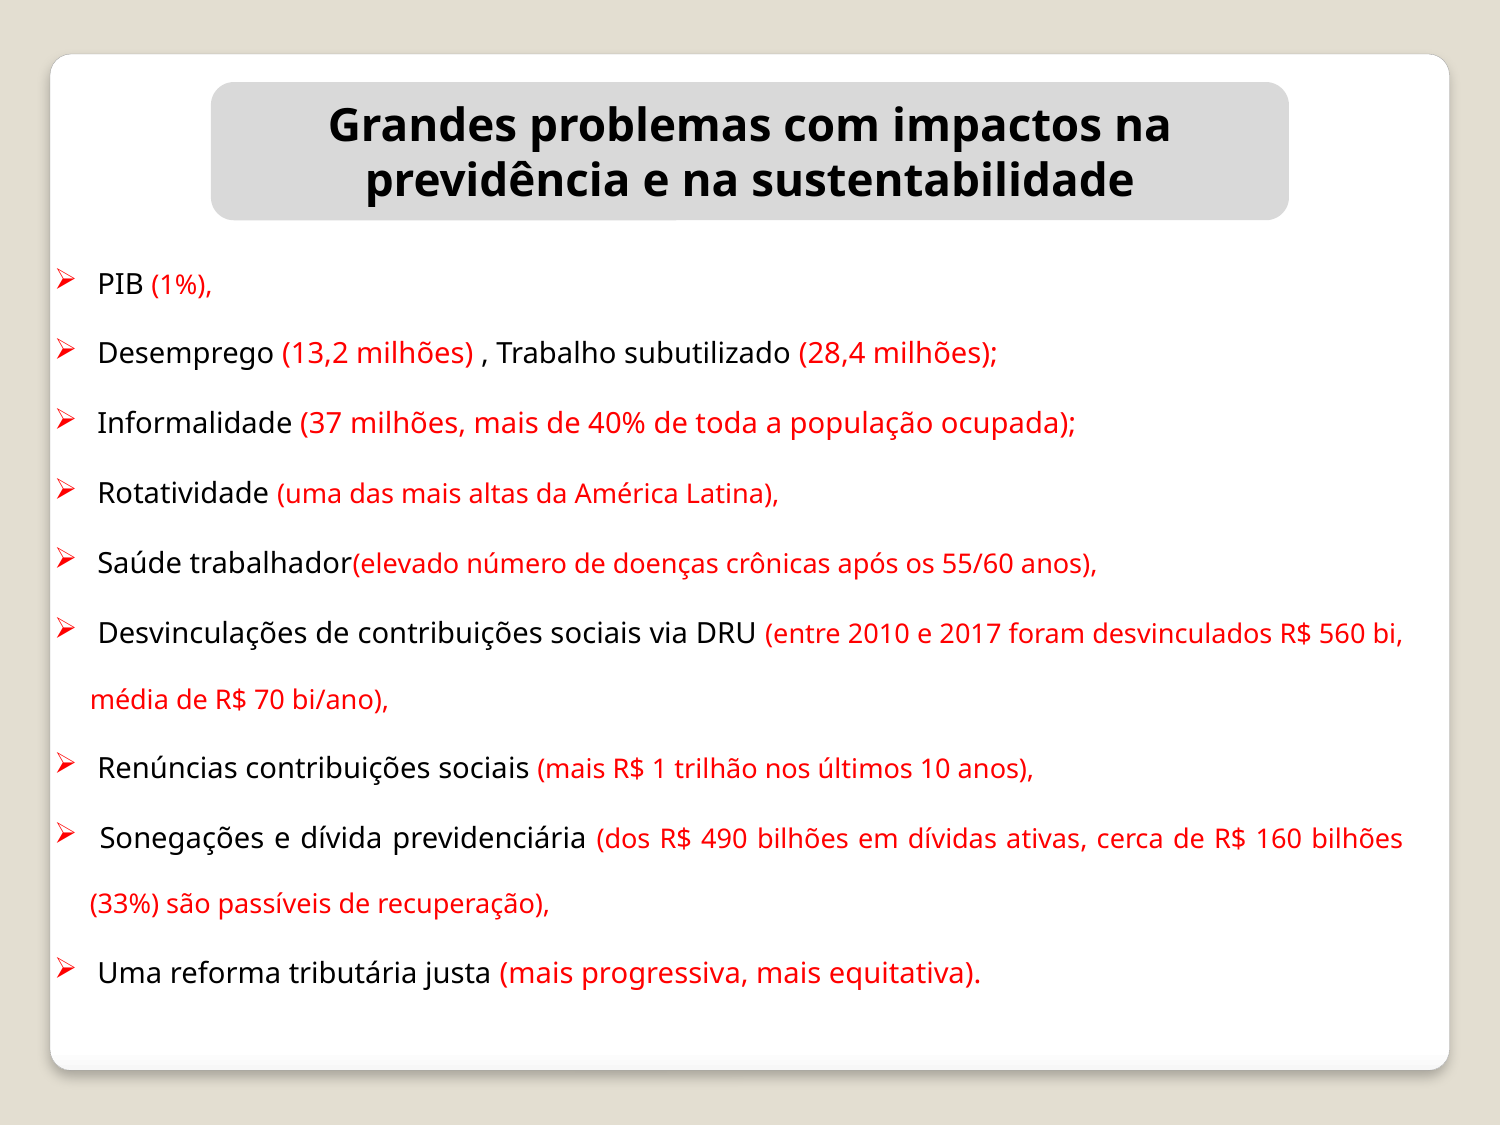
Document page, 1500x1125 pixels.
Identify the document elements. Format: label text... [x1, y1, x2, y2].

text_box PIB (1%), Desemprego (13,2 milhões) , Trabalho subutilizado (28,4 milhões); Informalidade (37 milhões, mais de 40% de toda a população ocupada); Rotatividade (uma das mais altas da América Latina), Saúde trabalhador(elevado número de doenças crônicas após os 55/60 anos), Desvinculações de contribuições sociais via DRU (entre 2010 e 2017 foram desvinculados R$ 560 bi, média de R$ 70 bi/ano), Renúncias contribuições sociais (mais R$ 1 trilhão nos últimos 10 anos), Sonegações e dívida previdenciária (dos R$ 490 bilhões em dívidas ativas, cerca de R$ 160 bilhões (33%) são passíveis de recuperação), Uma reforma tributária justa (mais progressiva, mais equitativa). [0, 222, 1418, 997]
text_box Grandes problemas com impactos na previdência e na sustentabilidade [210, 82, 1289, 221]
